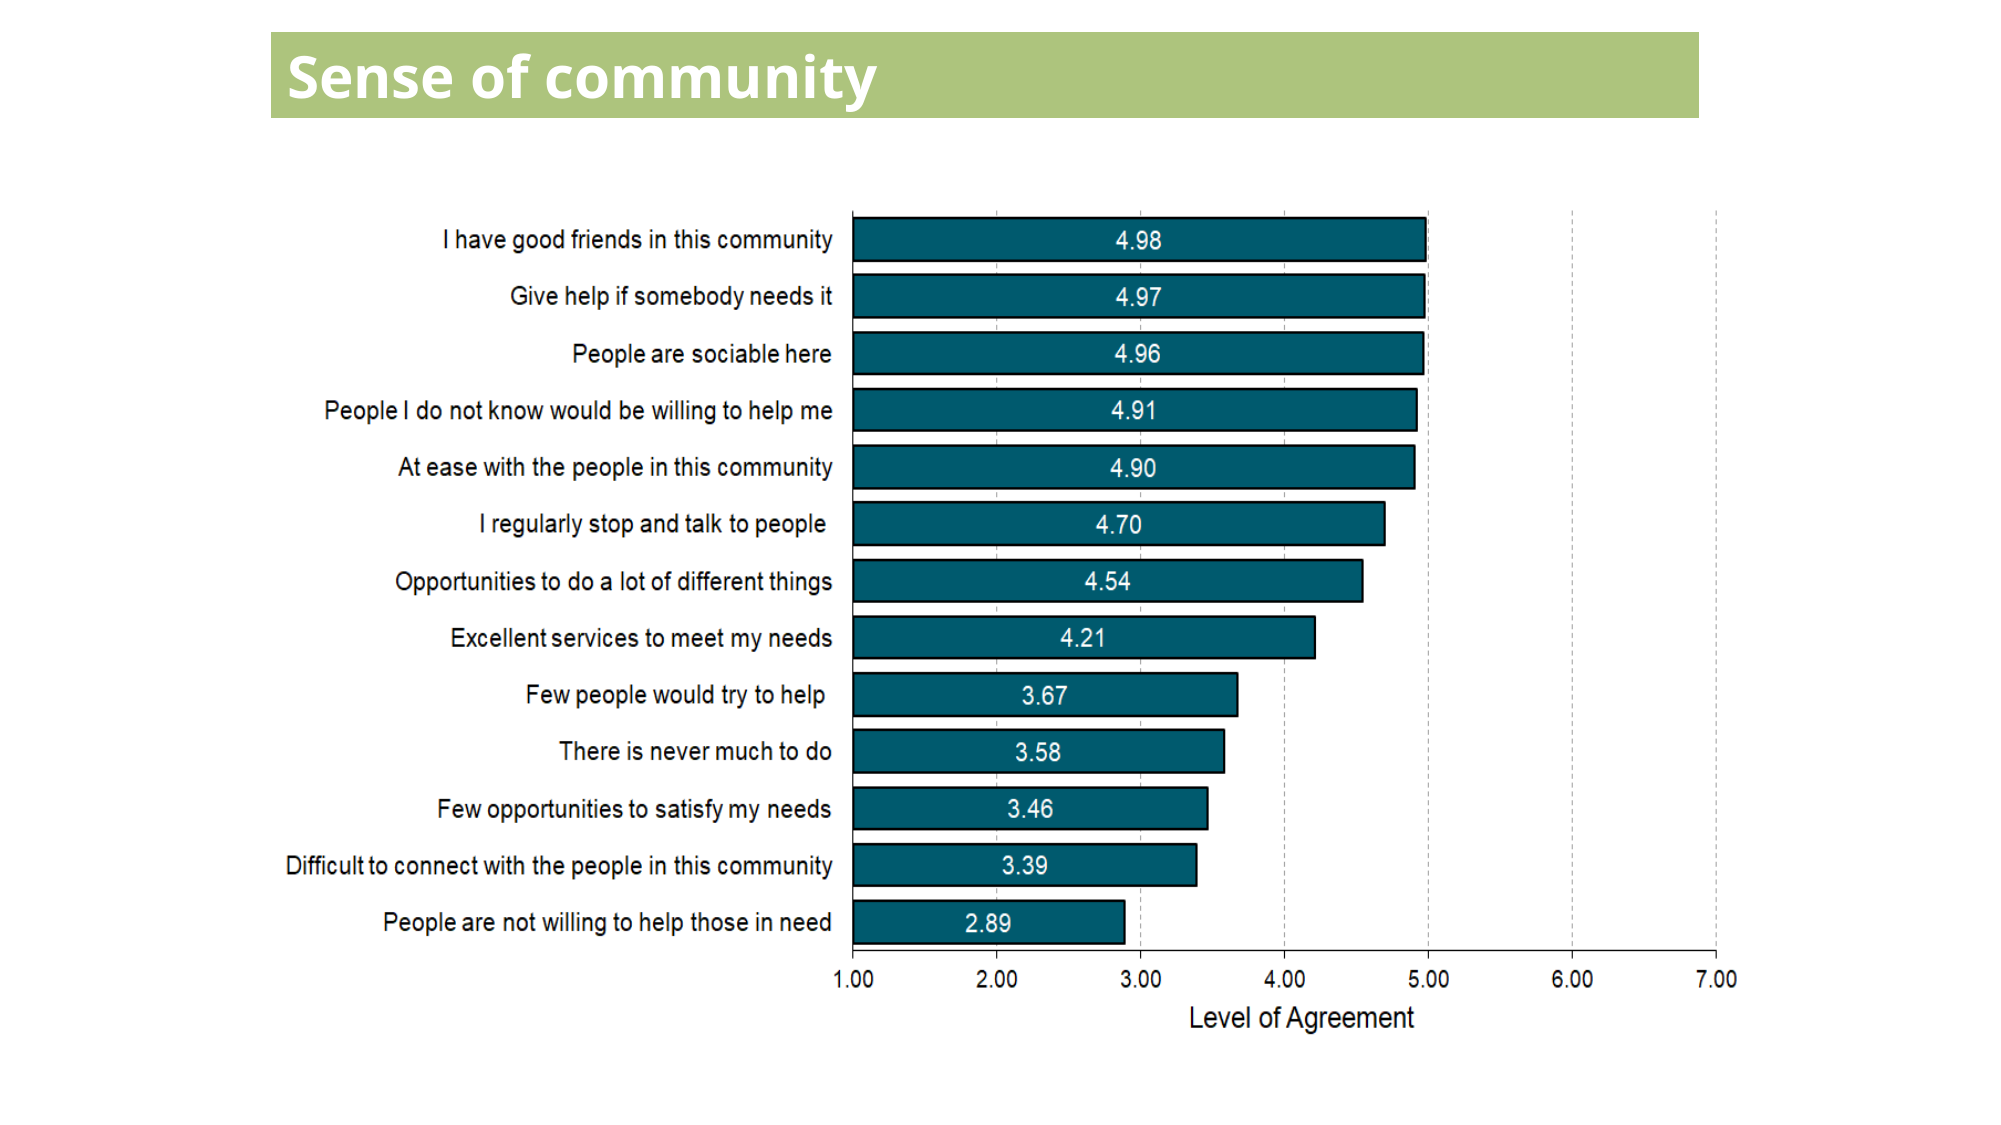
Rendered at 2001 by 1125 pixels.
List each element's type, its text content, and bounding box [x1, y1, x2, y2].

text_box Sense of community [272, 33, 1698, 117]
picture [249, 188, 1751, 1044]
